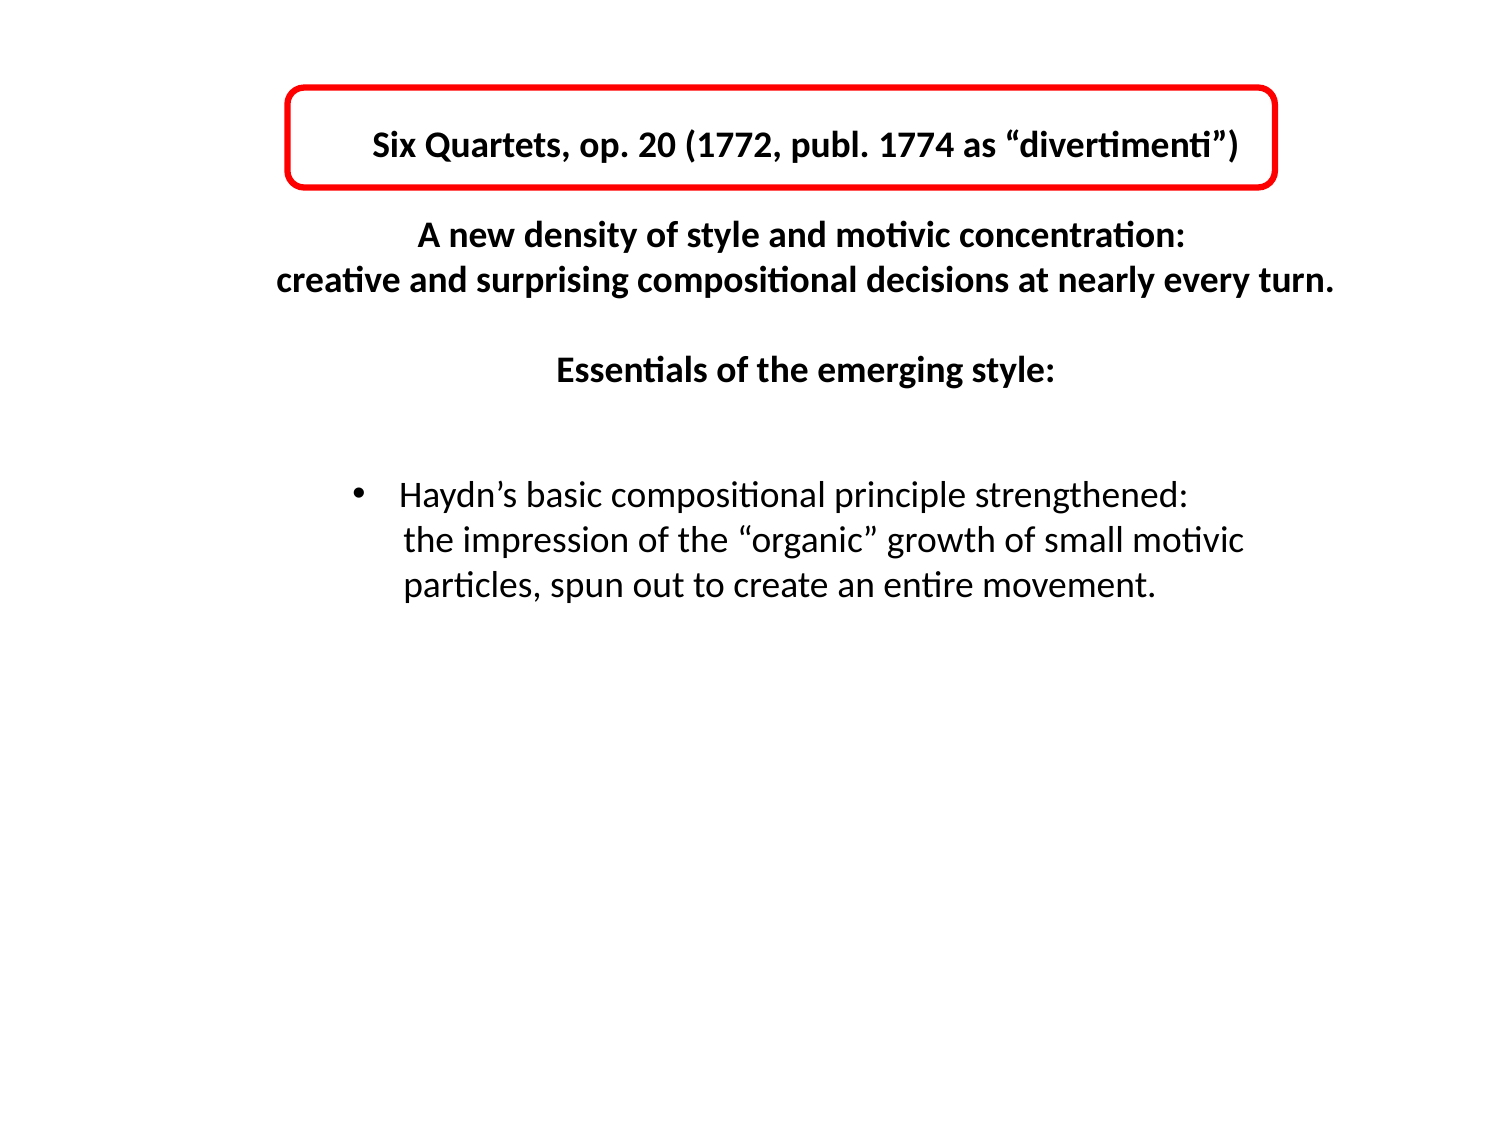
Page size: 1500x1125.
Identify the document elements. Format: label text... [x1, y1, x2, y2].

text_box [285, 85, 1278, 190]
text_box Six Quartets, op. 20 (1772, publ. 1774 as “divertimenti”) A new density of style and motivic concentration: creative and surprising compositional decisions at nearly every turn. Essentials of the emerging style: [237, 112, 1375, 398]
text_box Haydn’s basic compositional principle strengthened: the impression of the “organic” growth of small motivic particles, spun out to create an entire movement. [337, 462, 1275, 658]
